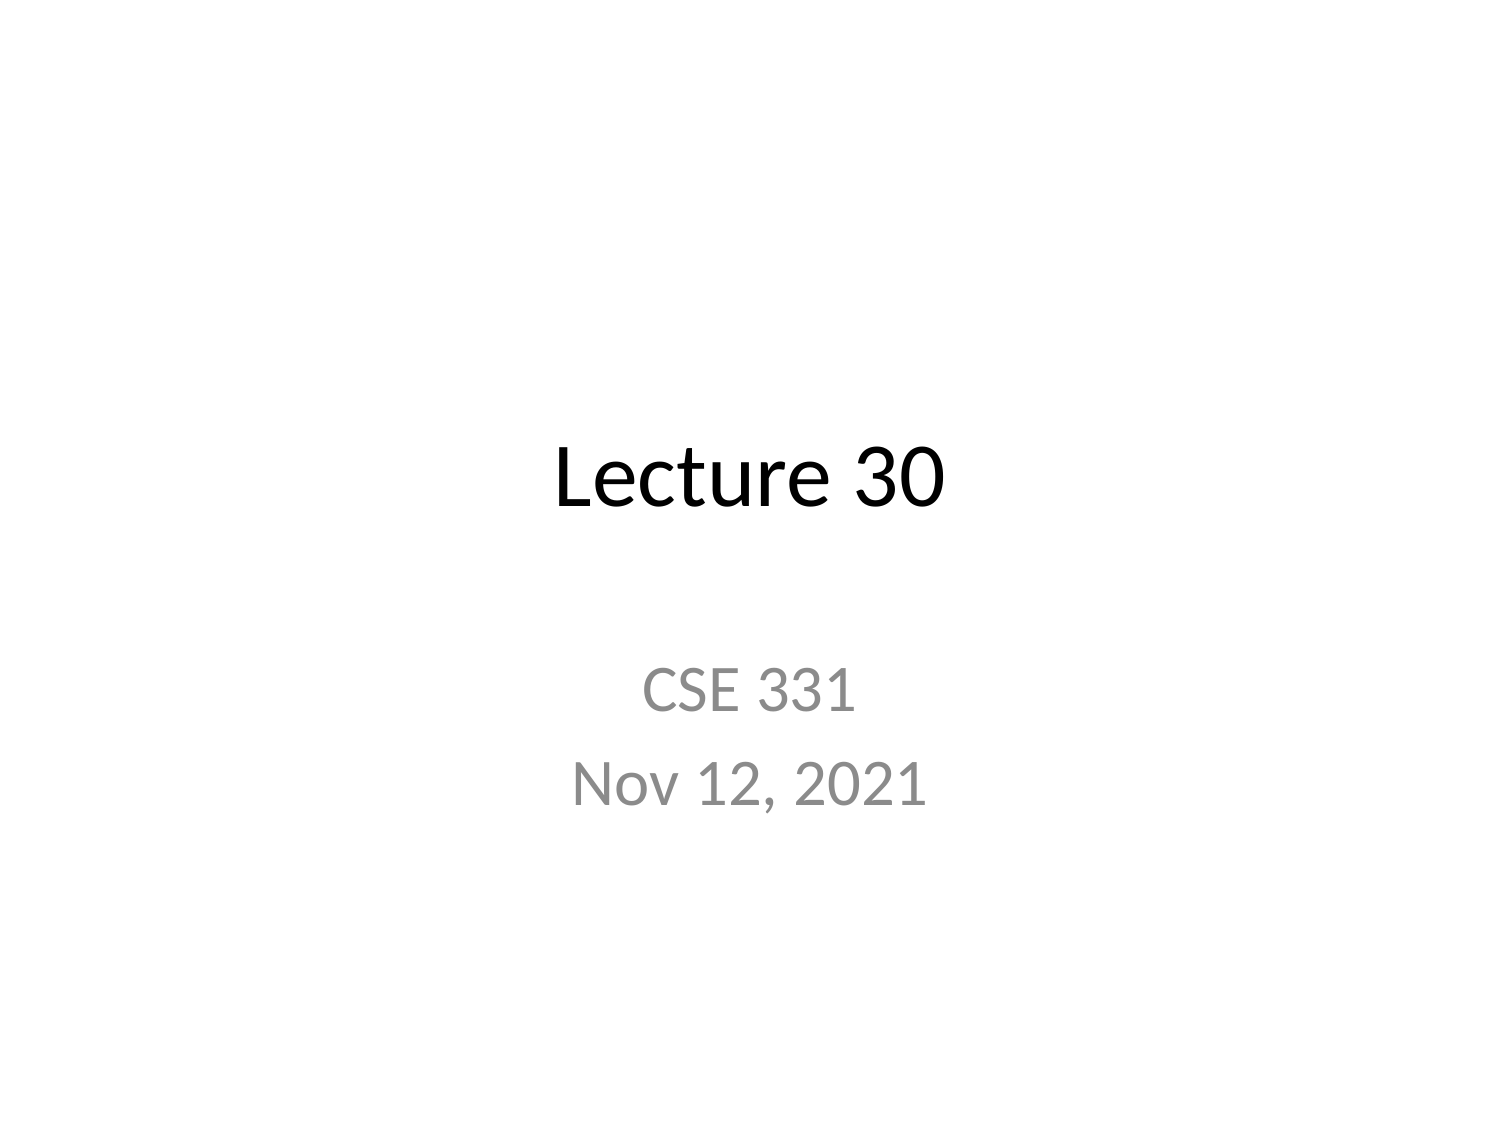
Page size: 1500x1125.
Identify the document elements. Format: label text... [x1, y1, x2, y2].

subtitle CSE 331 Nov 12, 2021 [225, 637, 1275, 925]
title Lecture 30 [112, 349, 1388, 591]
